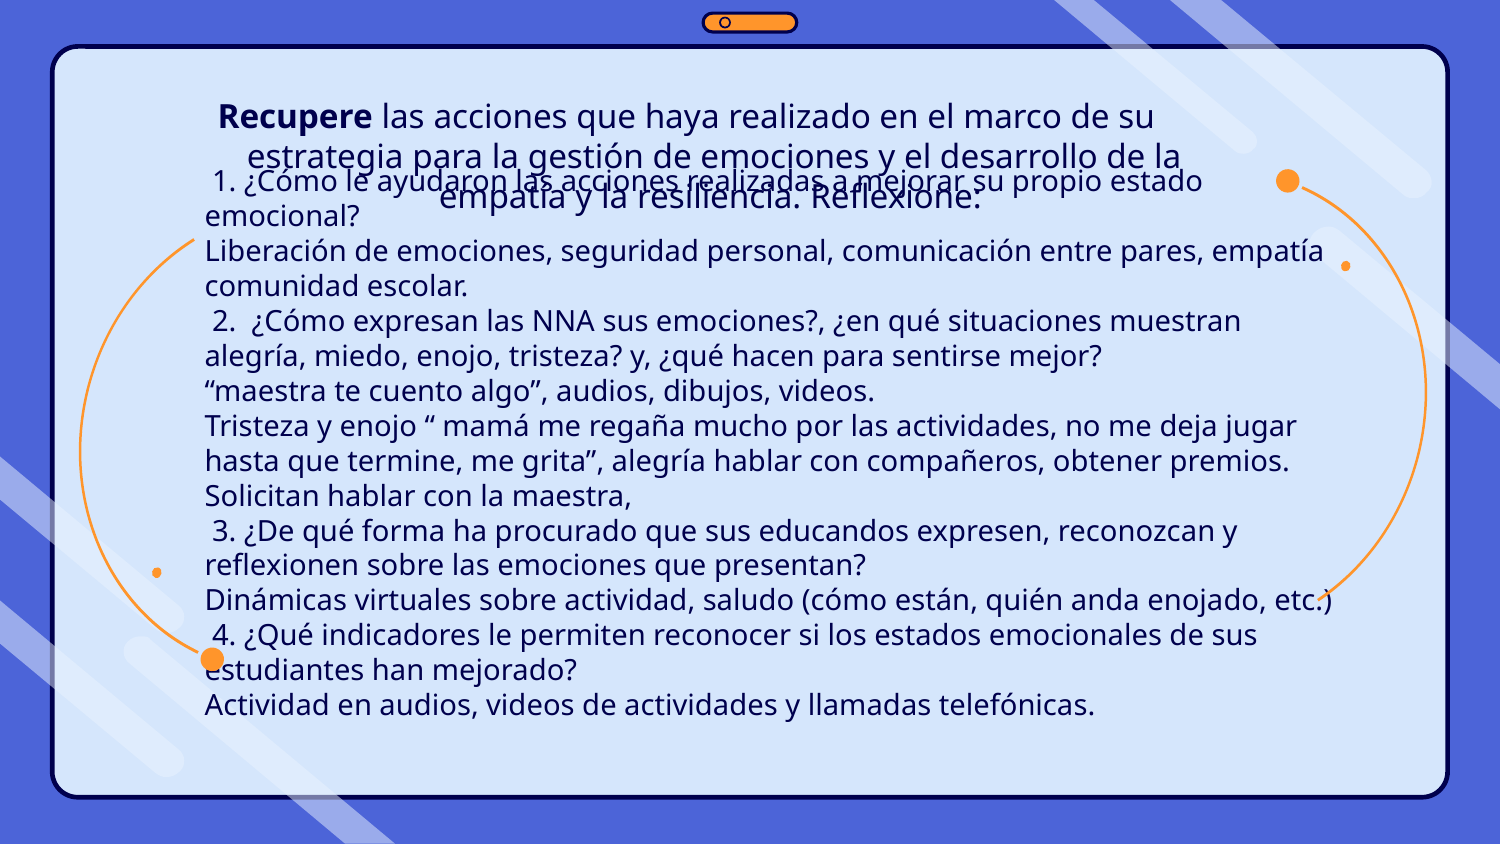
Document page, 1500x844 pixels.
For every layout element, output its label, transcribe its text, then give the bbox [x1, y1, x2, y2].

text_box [48, 223, 277, 668]
title 1. ¿Cómo le ayudaron las acciones realizadas a mejorar su propio estado emocional? Liberación de emociones, seguridad personal, comunicación entre pares, empatía comunidad escolar. 2. ¿Cómo expresan las NNA sus emociones?, ¿en qué situaciones muestran alegría, miedo, enojo, tristeza? y, ¿qué hacen para sentirse mejor? “maestra te cuento algo”, audios, dibujos, videos. Tristeza y enojo “ mamá me regaña mucho por las actividades, no me deja jugar hasta que termine, me grita”, alegría hablar con compañeros, obtener premios. Solicitan hablar con la maestra, 3. ¿De qué forma ha procurado que sus educandos expresen, reconozcan y reflexionen sobre las emociones que presentan? Dinámicas virtuales sobre actividad, saludo (cómo están, quién anda enojado, etc.) 4. ¿Qué indicadores le permiten reconocer si los estados emocionales de sus estudiantes han mejorado? Actividad en audios, videos de actividades y llamadas telefónicas. [280, 456, 1367, 672]
subtitle Recupere las acciones que haya realizado en el marco de su estrategia para la gestión de emociones y el desarrollo de la empatía y la resiliencia. Reflexione: [109, 136, 1246, 175]
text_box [1229, 171, 1458, 616]
